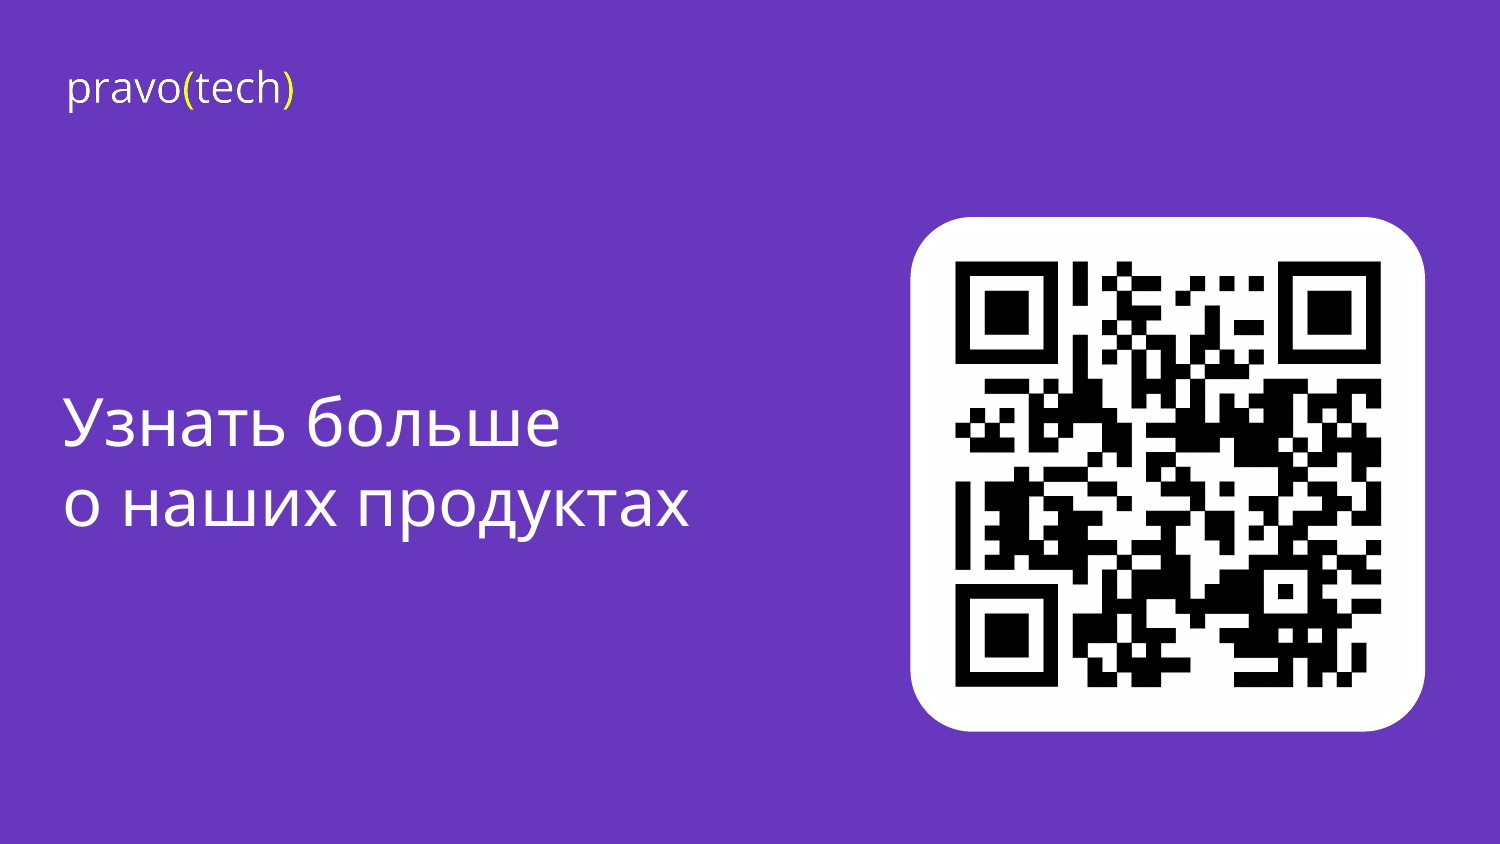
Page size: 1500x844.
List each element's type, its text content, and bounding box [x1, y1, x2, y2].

text_box [933, 217, 1403, 231]
title Узнать больше о наших продуктах [51, 364, 748, 555]
picture [926, 232, 1410, 716]
text_box [942, 724, 1393, 732]
text_box [910, 244, 921, 705]
text_box [1414, 243, 1426, 706]
picture [31, 33, 331, 148]
